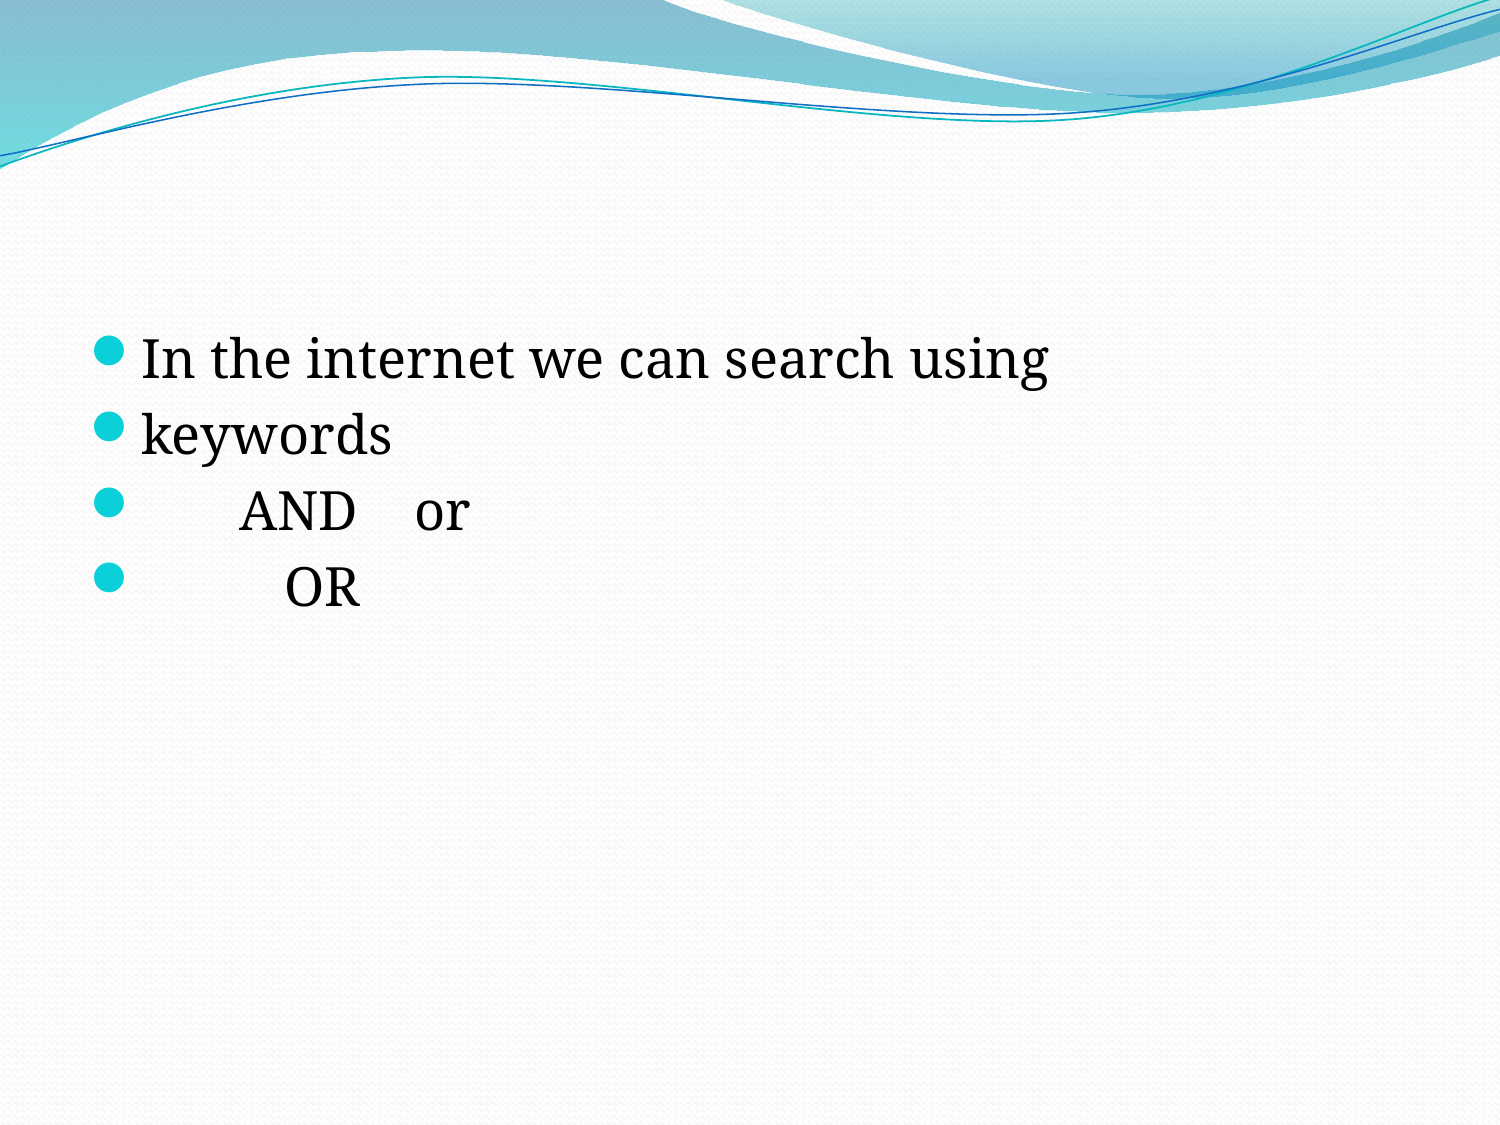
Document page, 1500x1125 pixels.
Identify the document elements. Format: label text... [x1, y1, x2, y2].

list In the internet we can search using keywords AND or OR [75, 317, 1425, 1038]
